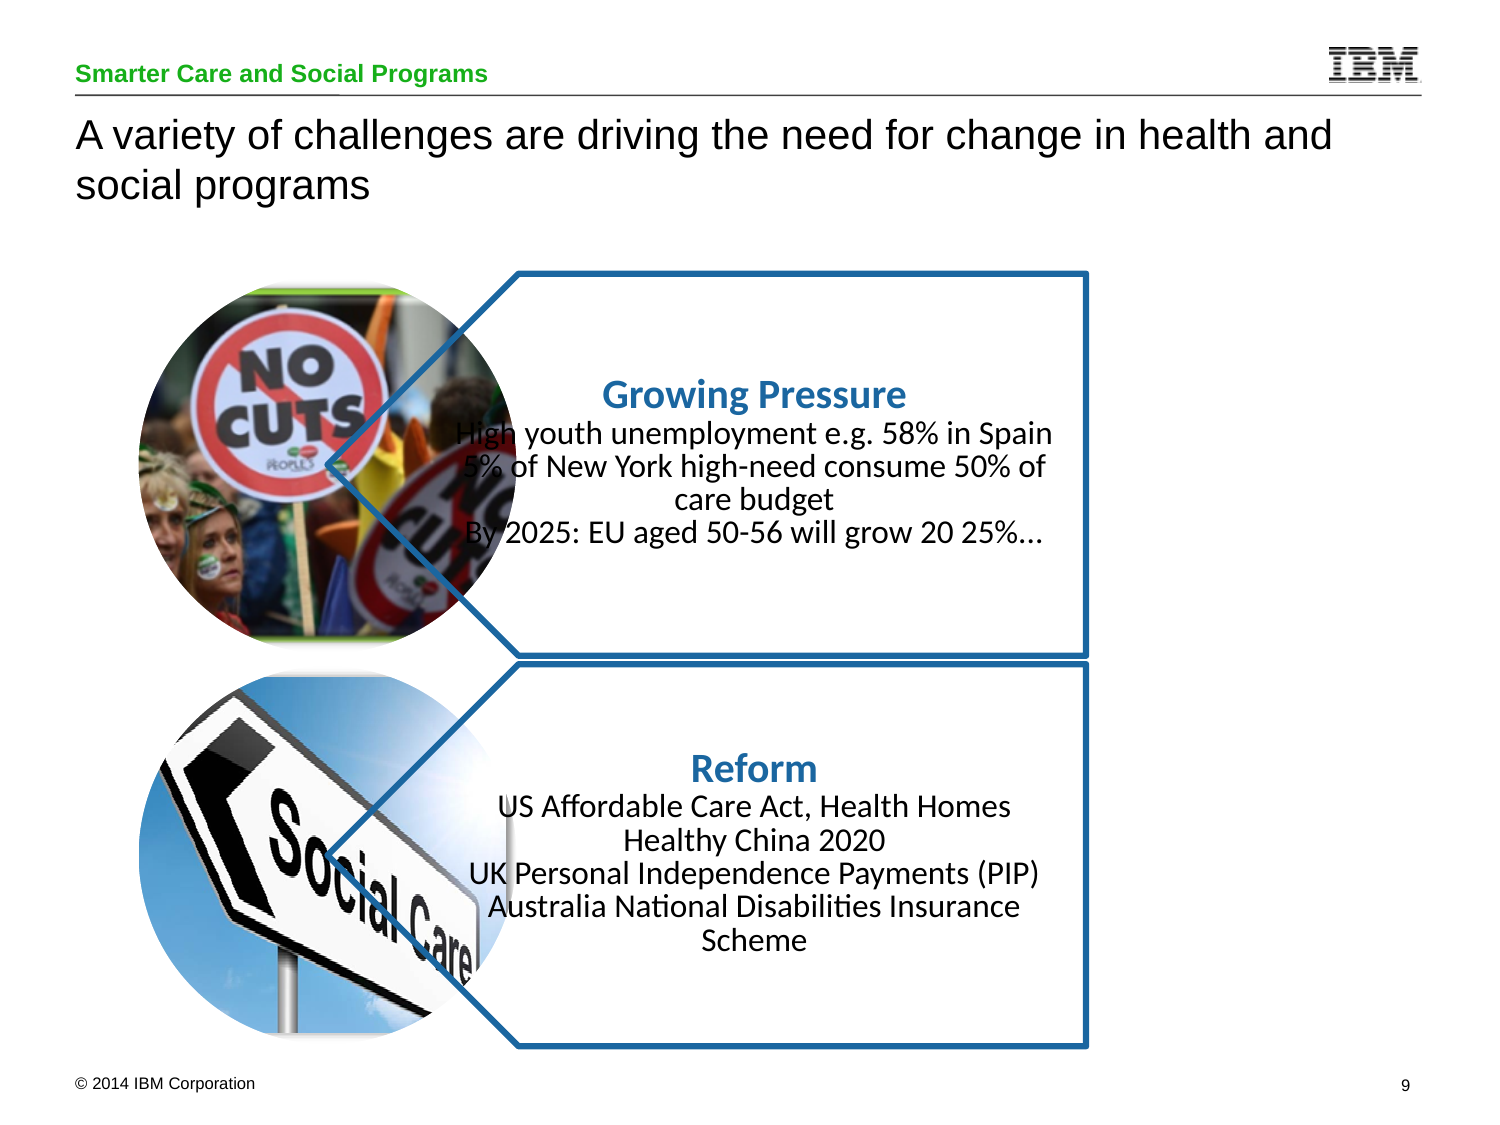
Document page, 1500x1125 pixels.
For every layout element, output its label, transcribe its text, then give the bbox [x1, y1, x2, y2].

title A variety of challenges are driving the need for change in health and social programs [75, 107, 1417, 177]
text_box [136, 264, 1278, 1047]
